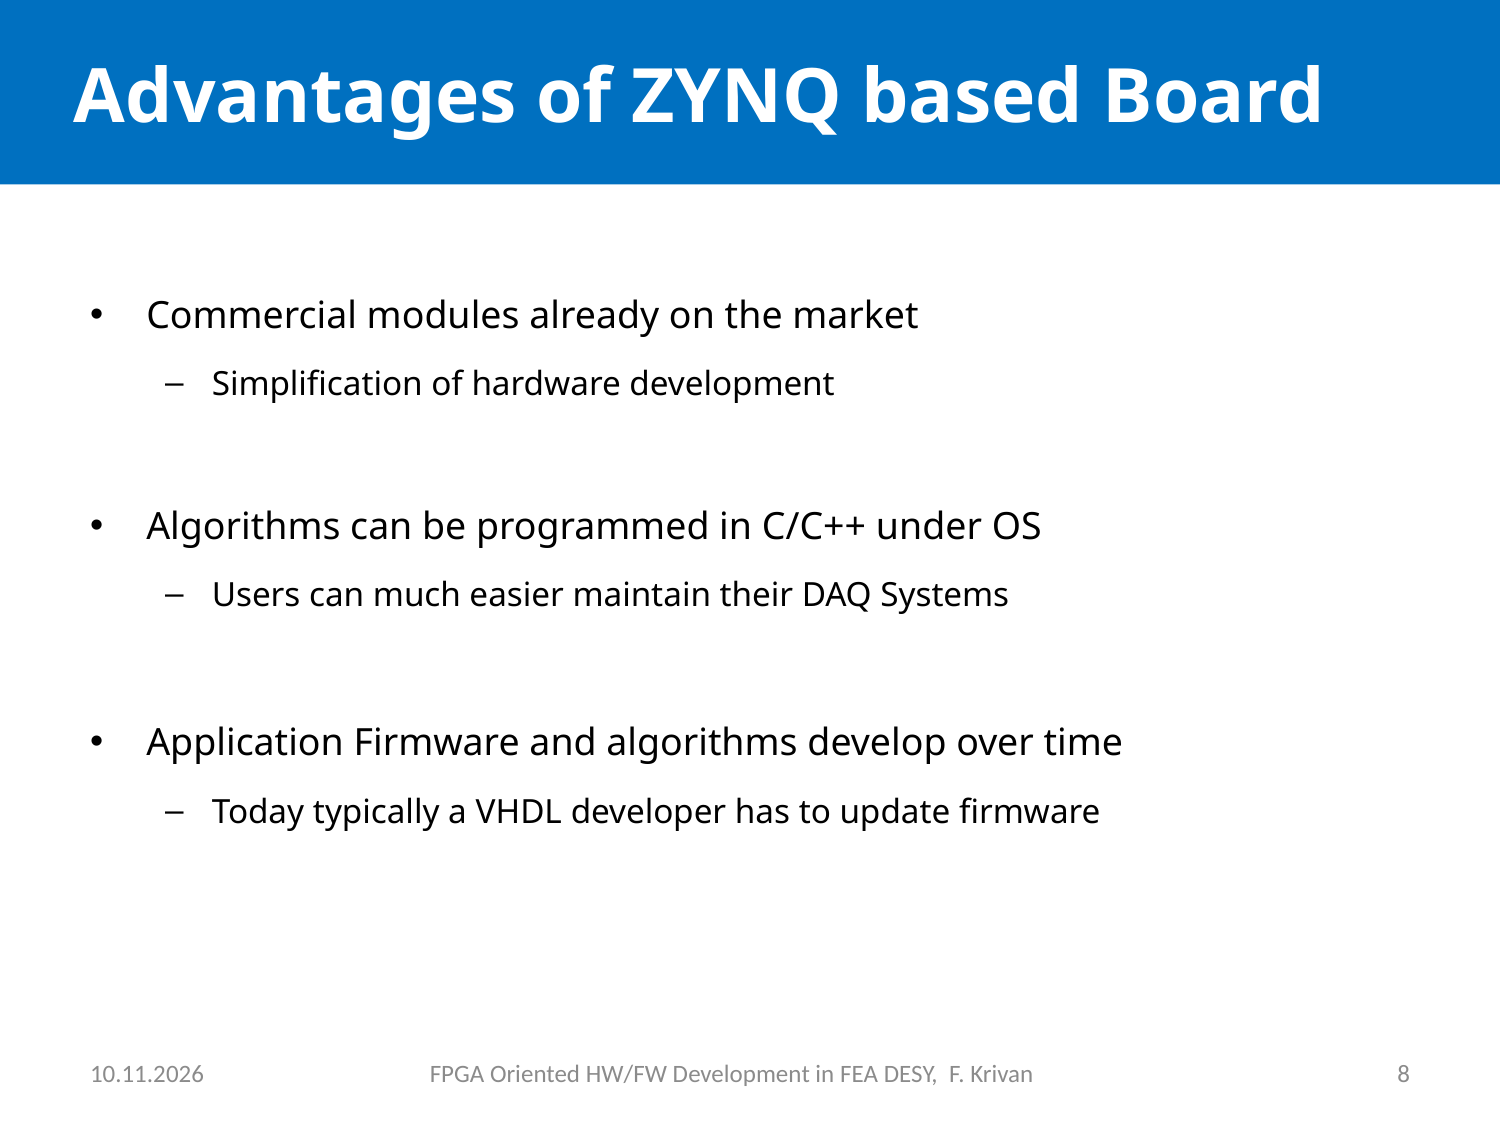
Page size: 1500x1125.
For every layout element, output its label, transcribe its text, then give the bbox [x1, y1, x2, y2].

slide_number 8 [1074, 1042, 1425, 1103]
title Advantages of ZYNQ based Board [0, 0, 1500, 185]
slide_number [75, 1042, 360, 1103]
footer FPGA Oriented HW/FW Development in FEA DESY, F. Krivan [360, 1042, 1074, 1103]
list Commercial modules already on the market Simplification of hardware development Algorithms can be programmed in C/C++ under OS Users can much easier maintain their DAQ Systems Application Firmware and algorithms develop over time Today typically a VHDL developer has to update firmware [75, 208, 1425, 1005]
